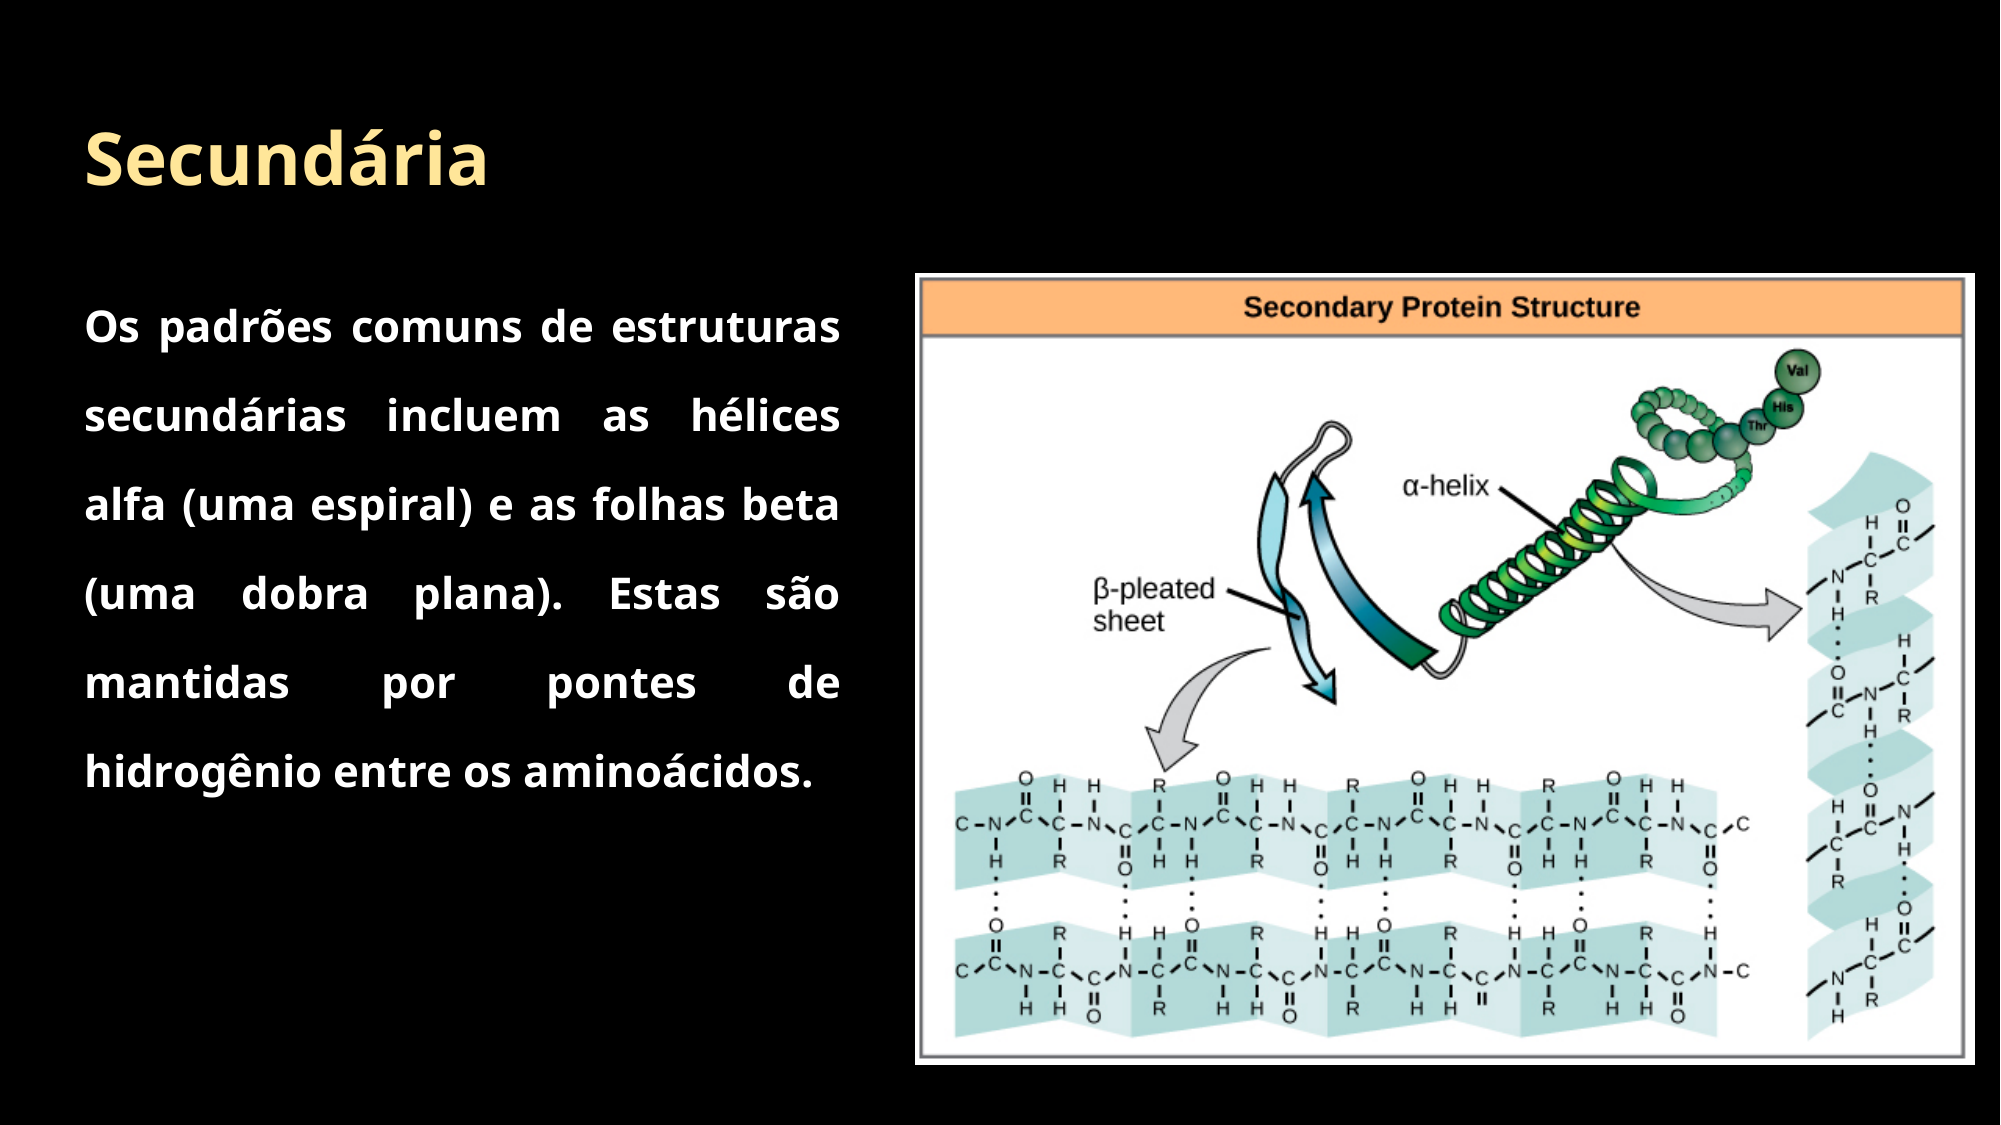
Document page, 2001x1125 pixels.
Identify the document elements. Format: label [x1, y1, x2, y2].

text_box [69, 255, 857, 870]
picture [915, 273, 1975, 1065]
list [69, 115, 530, 211]
